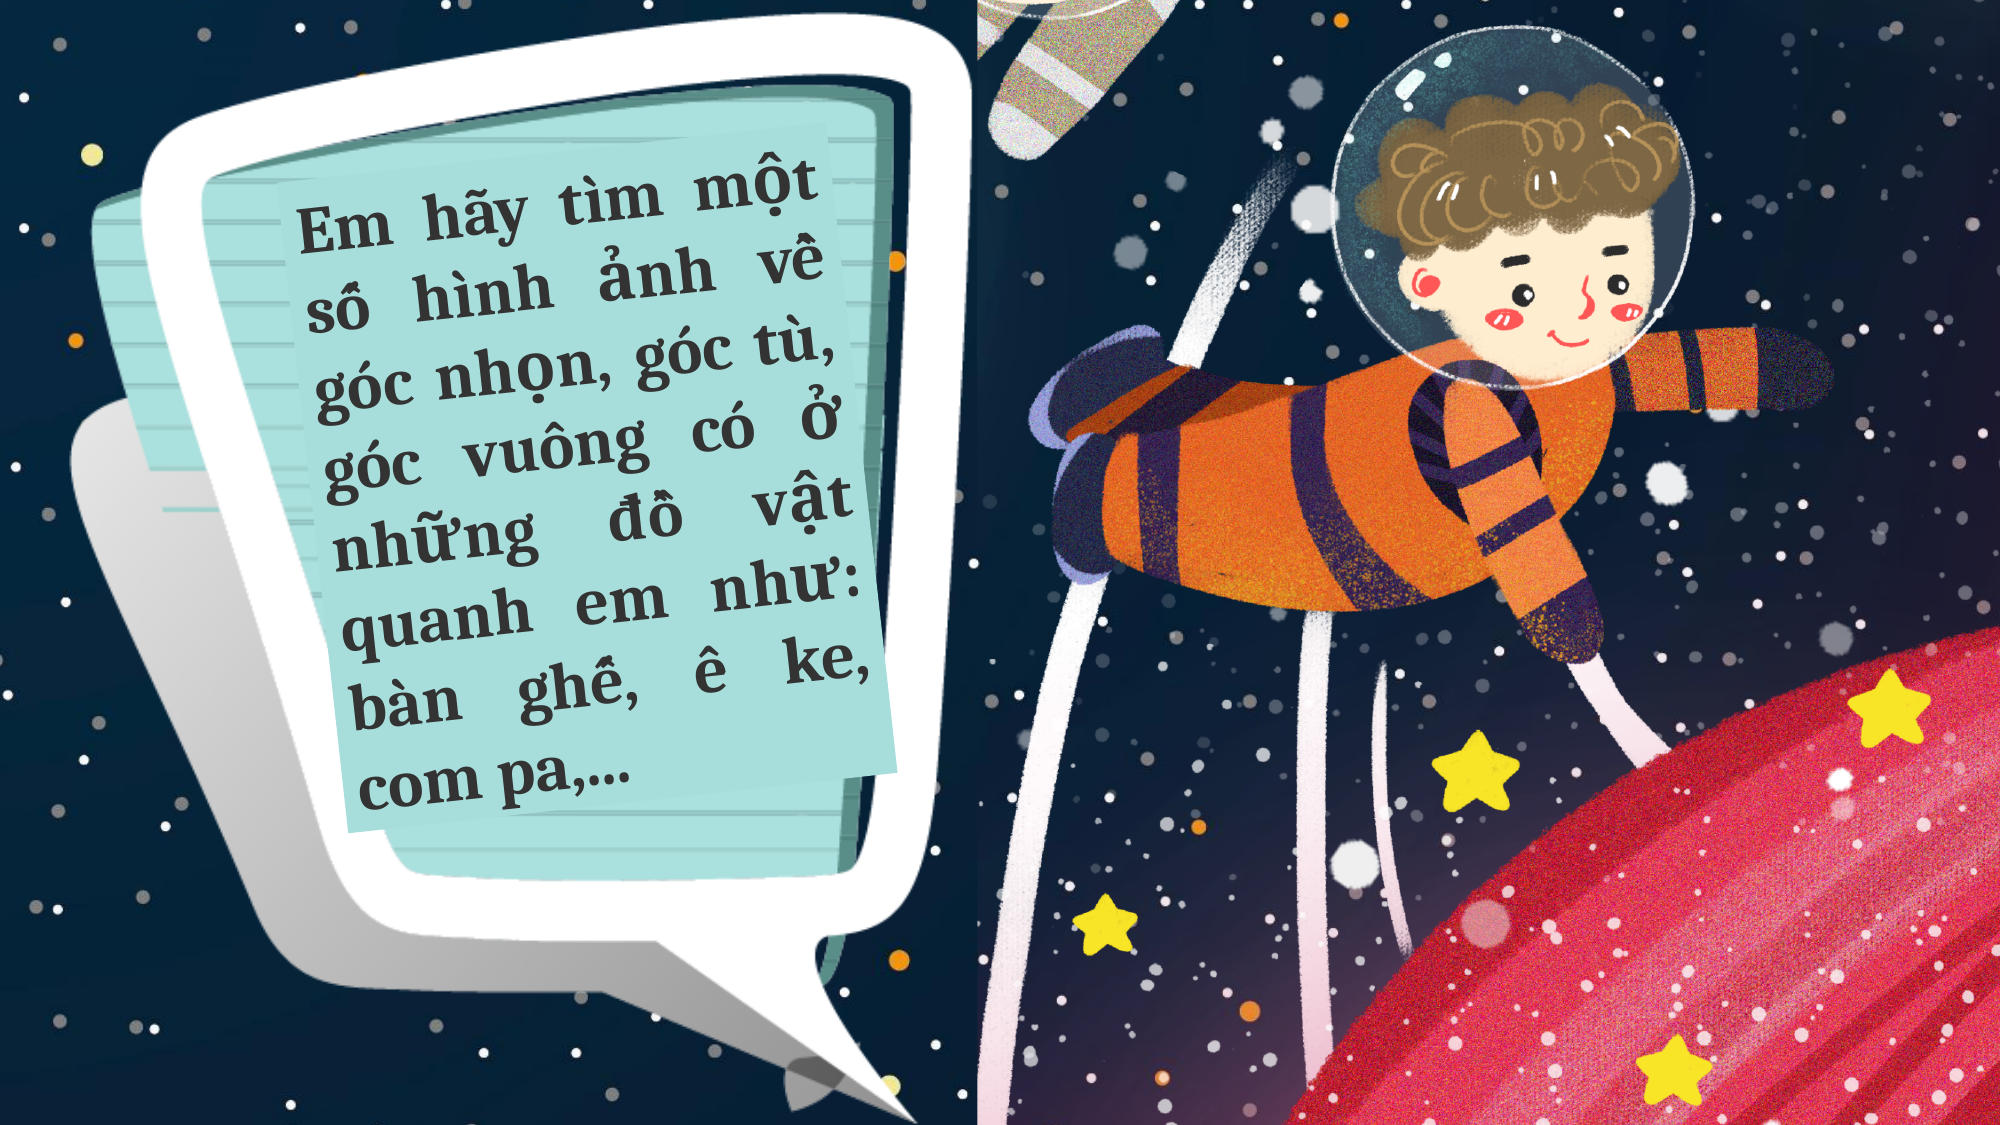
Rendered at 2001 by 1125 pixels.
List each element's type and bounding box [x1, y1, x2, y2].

text_box [0, 0, 1210, 1125]
picture [1210, 0, 2000, 1125]
